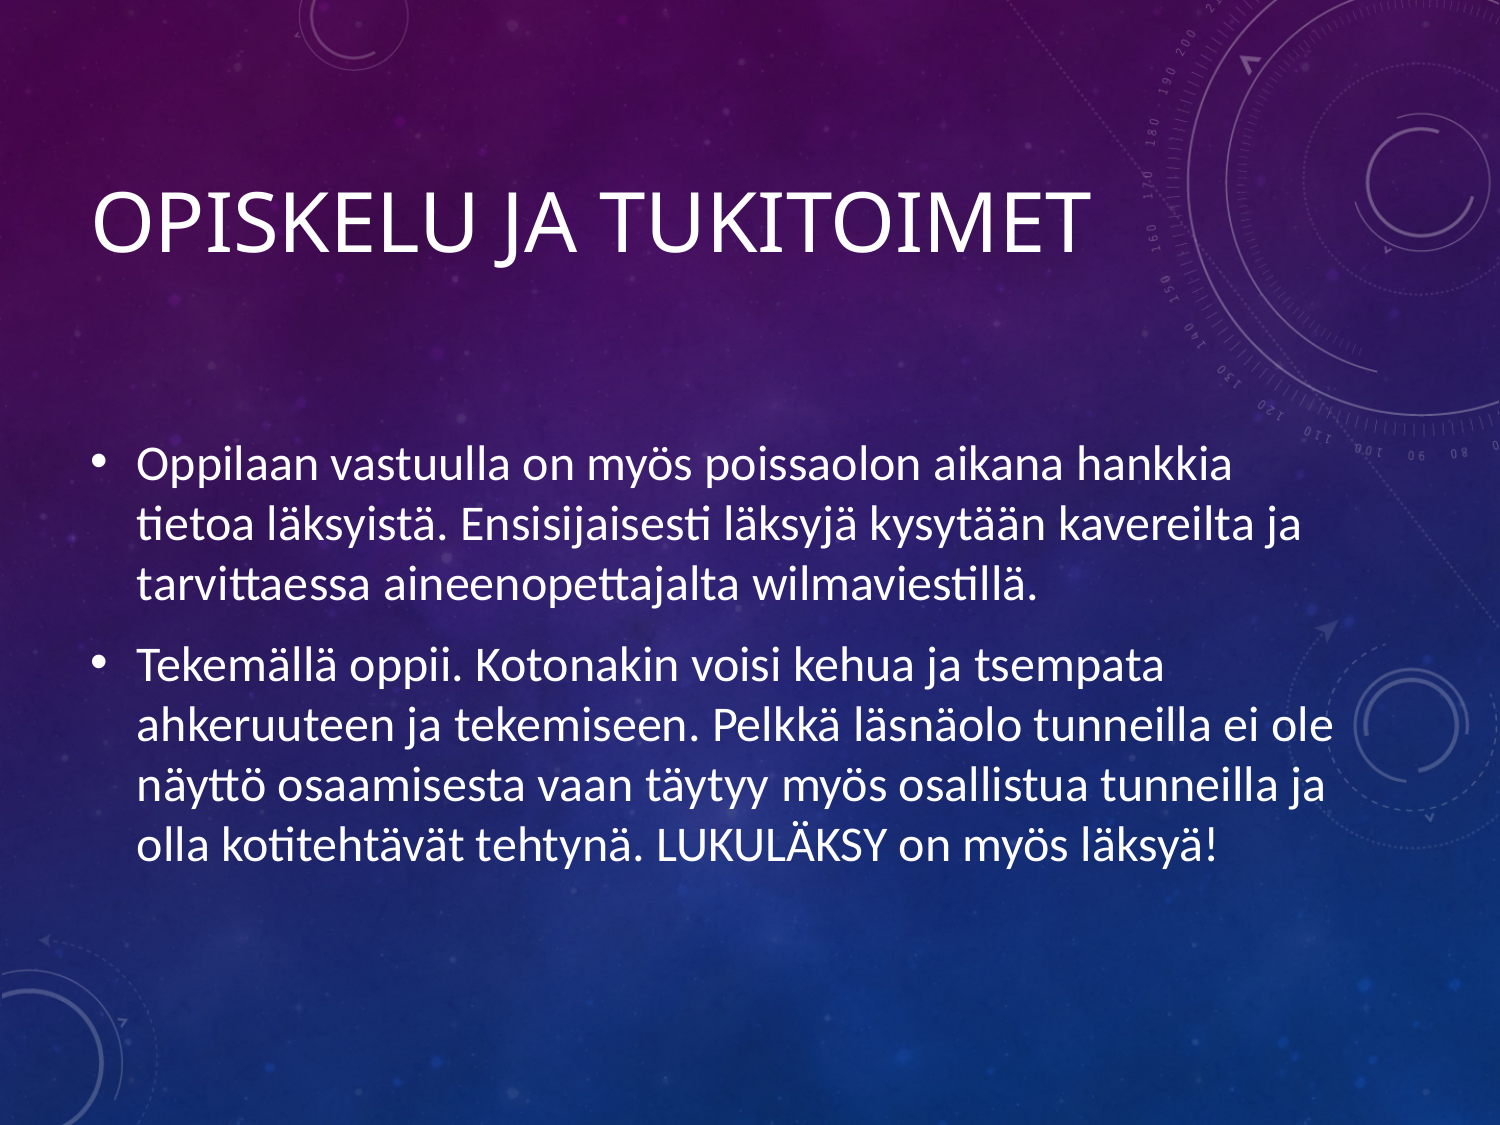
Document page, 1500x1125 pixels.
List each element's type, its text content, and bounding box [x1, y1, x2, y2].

picture [0, 0, 1500, 1125]
title Opiskelu ja tukitoimet [75, 99, 1350, 339]
list Oppilaan vastuulla on myös poissaolon aikana hankkia tietoa läksyistä. Ensisijaisesti läksyjä kysytään kavereilta ja tarvittaessa aineenopettajalta wilmaviestillä. Tekemällä oppii. Kotonakin voisi kehua ja tsempata ahkeruuteen ja tekemiseen. Pelkkä läsnäolo tunneilla ei ole näyttö osaamisesta vaan täytyy myös osallistua tunneilla ja olla kotitehtävät tehtynä. LUKULÄKSY on myös läksyä! [75, 351, 1350, 950]
